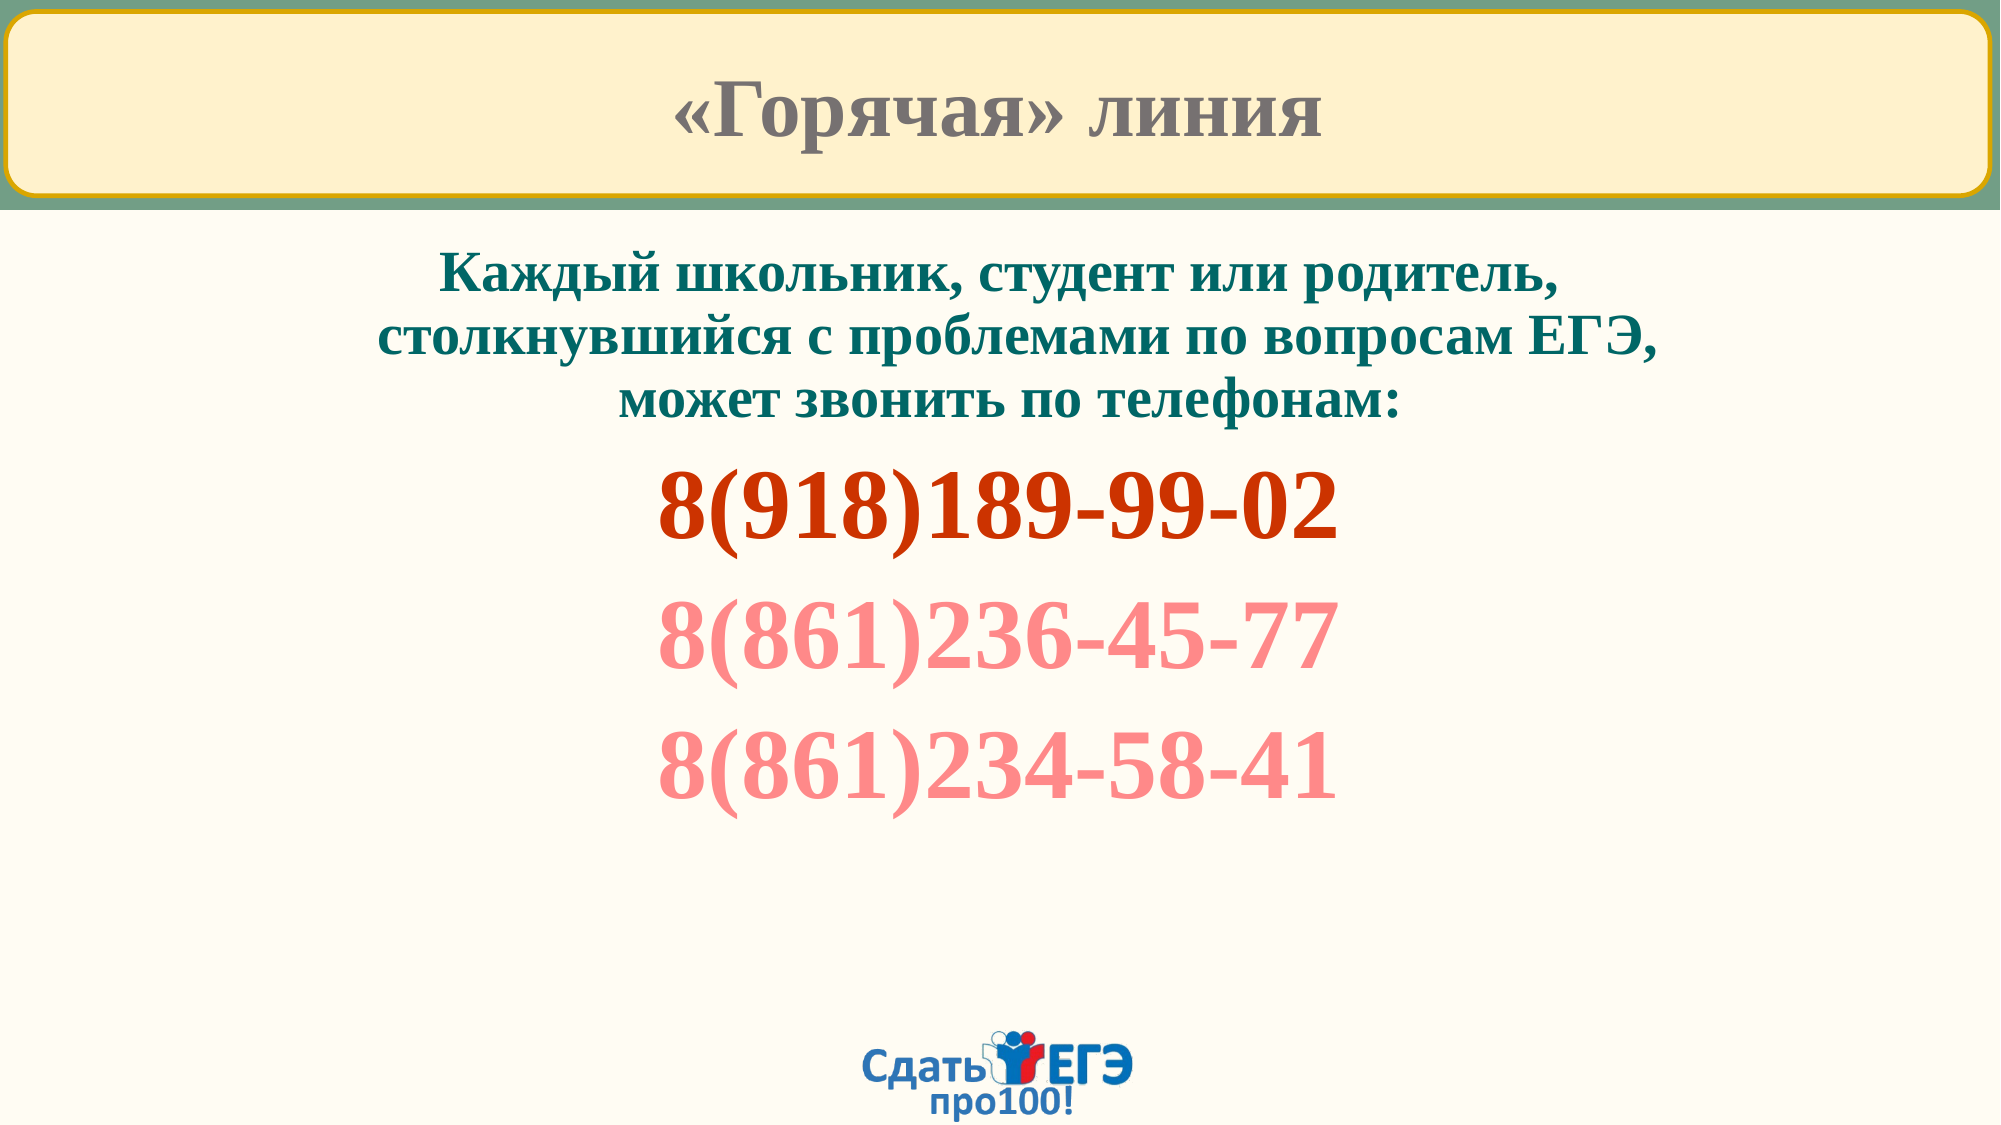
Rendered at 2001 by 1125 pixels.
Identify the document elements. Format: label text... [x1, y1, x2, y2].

text_box «Горячая» линия [4, 10, 1992, 197]
text_box Каждый школьник, студент или родитель, столкнувшийся с проблемами по вопросам ЕГЭ, может звонить по телефонам: 8(918)189-99-02 8(861)236-45-77 8(861)234-58-41 [291, 233, 1708, 1019]
text_box [0, 0, 2000, 211]
picture [860, 1018, 1135, 1125]
